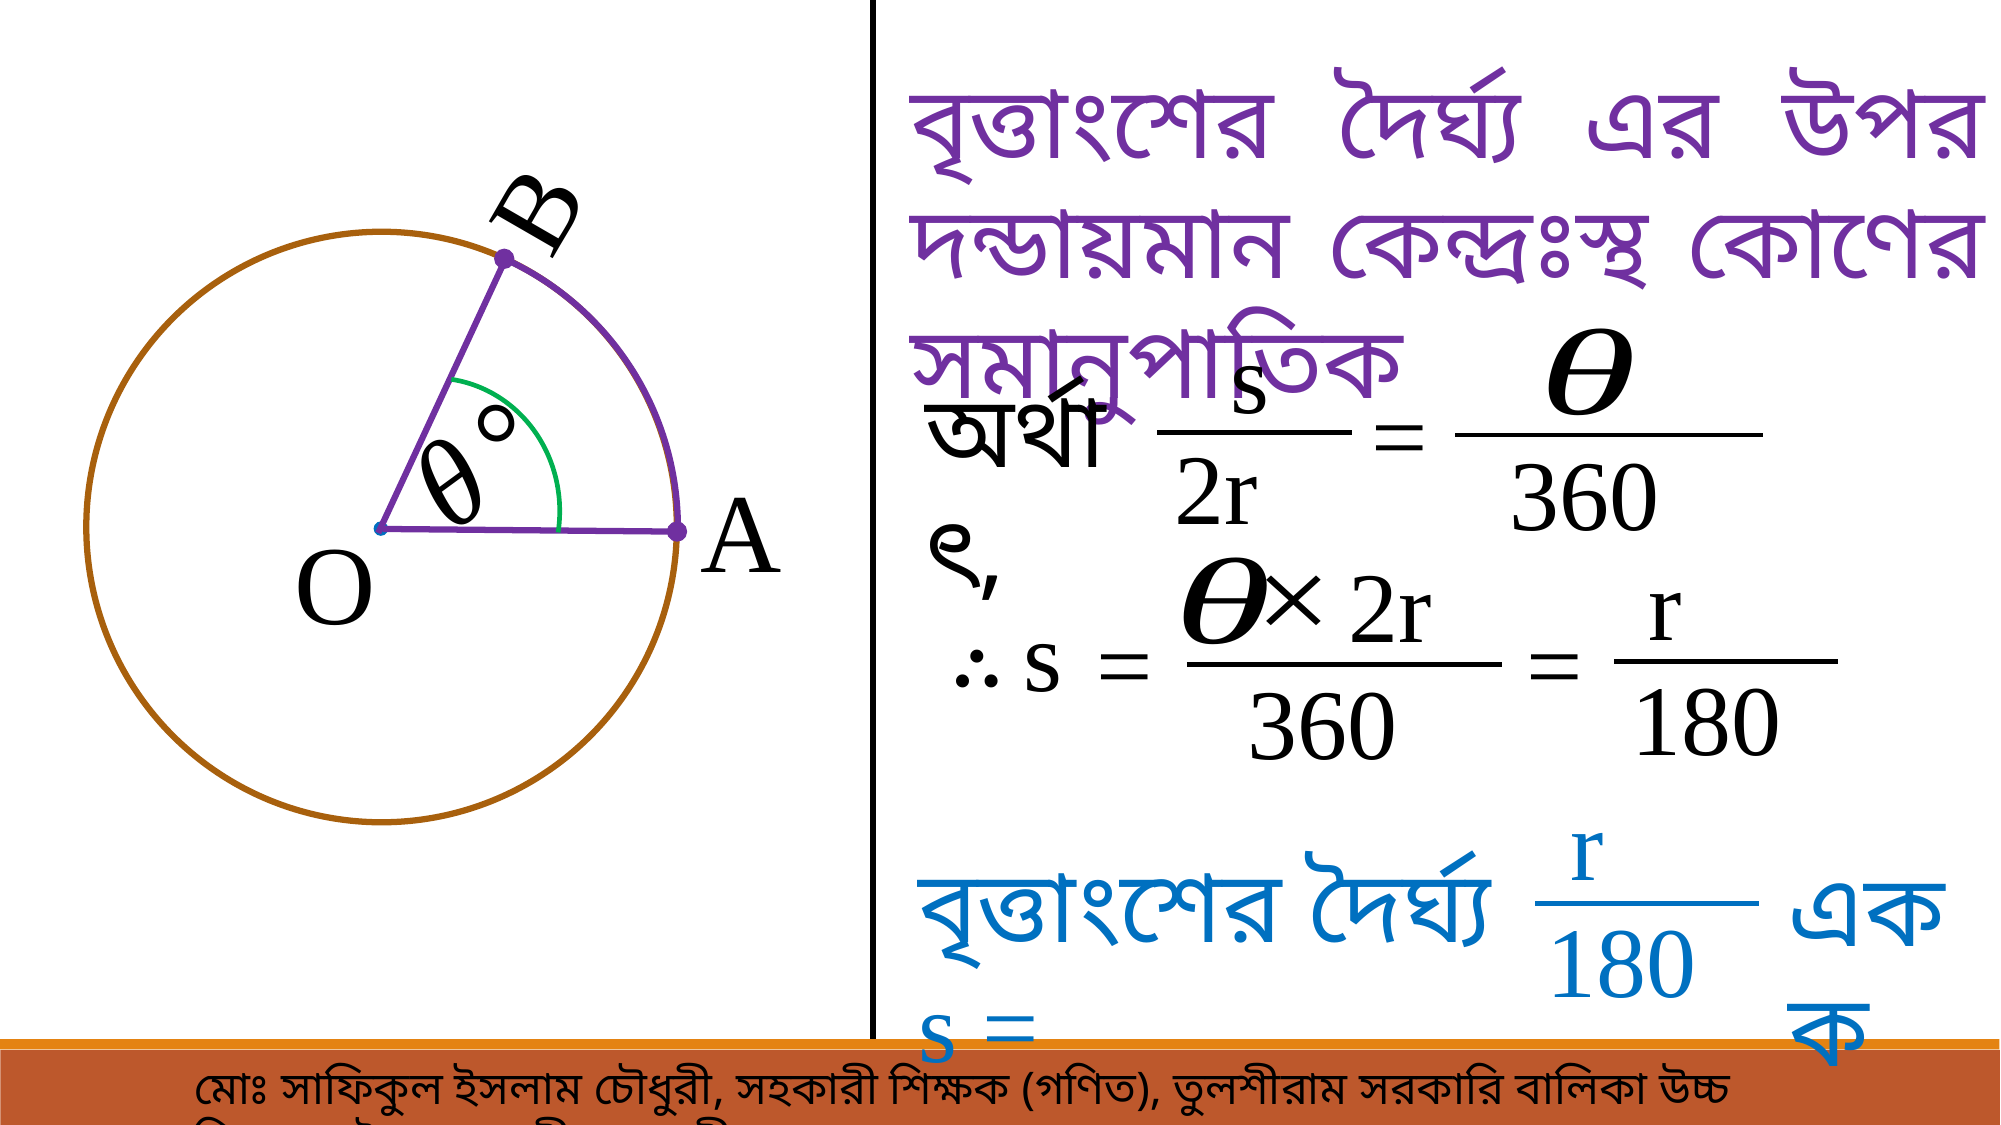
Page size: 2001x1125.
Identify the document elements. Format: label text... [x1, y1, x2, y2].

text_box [377, 260, 505, 534]
text_box s [1215, 305, 1290, 428]
text_box ∴ [933, 615, 1019, 724]
text_box = [1356, 363, 1442, 499]
text_box O [280, 505, 410, 655]
text_box [513, 262, 679, 525]
text_box [669, 521, 685, 527]
text_box অর্থাৎ, [911, 360, 1151, 615]
text_box A [685, 452, 807, 603]
text_box B [440, 105, 633, 290]
text_box একক [1774, 838, 1996, 1094]
text_box = [1081, 593, 1177, 729]
text_box s [1008, 584, 1083, 720]
text_box বৃত্তাংশের দৈর্ঘ্য এর উপর দন্ডায়মান কেন্দ্রঃস্থ কোণের সমানুপাতিক [895, 51, 2000, 427]
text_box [513, 528, 679, 533]
text_box বৃত্তাংশের দৈর্ঘ্য s = [903, 835, 1554, 1051]
text_box [494, 249, 515, 264]
text_box মোঃ সাফিকুল ইসলাম চৌধুরী, সহকারী শিক্ষক (গণিত), তুলশীরাম সরকারি বালিকা ‍উচ্চ বিদ্যালয় সৈয়দপুর-নীলফামারী। [179, 1051, 1854, 1125]
text_box = [1511, 593, 1628, 728]
text_box [513, 406, 561, 525]
text_box [84, 230, 678, 824]
